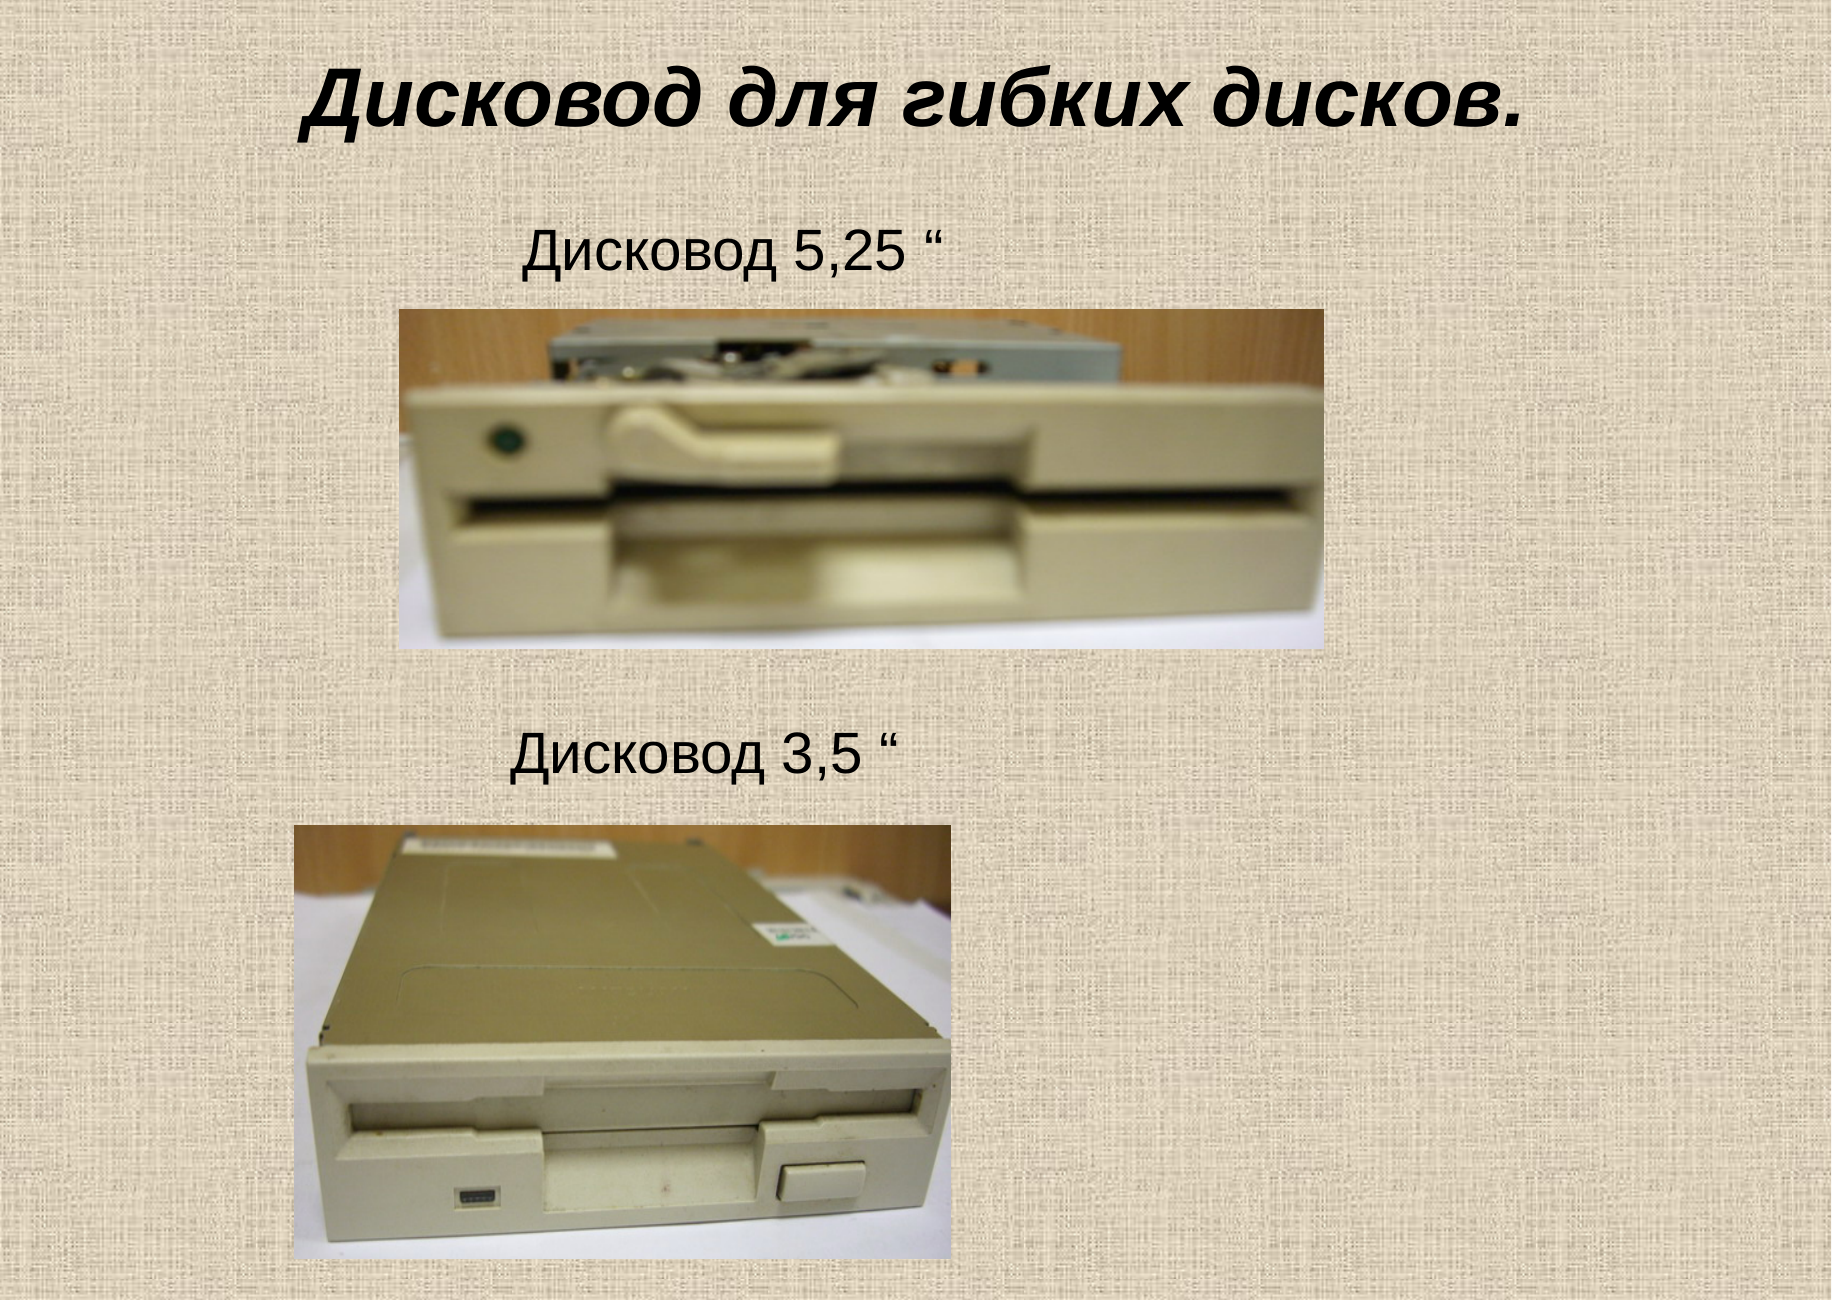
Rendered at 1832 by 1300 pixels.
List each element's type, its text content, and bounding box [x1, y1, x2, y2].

text_box Дисковод 5,25 “ [507, 204, 959, 290]
text_box Дисковод 3,5 “ [495, 708, 914, 793]
title Дисковод для гибких дисков. [91, 52, 1740, 135]
picture [0, 0, 1832, 1300]
